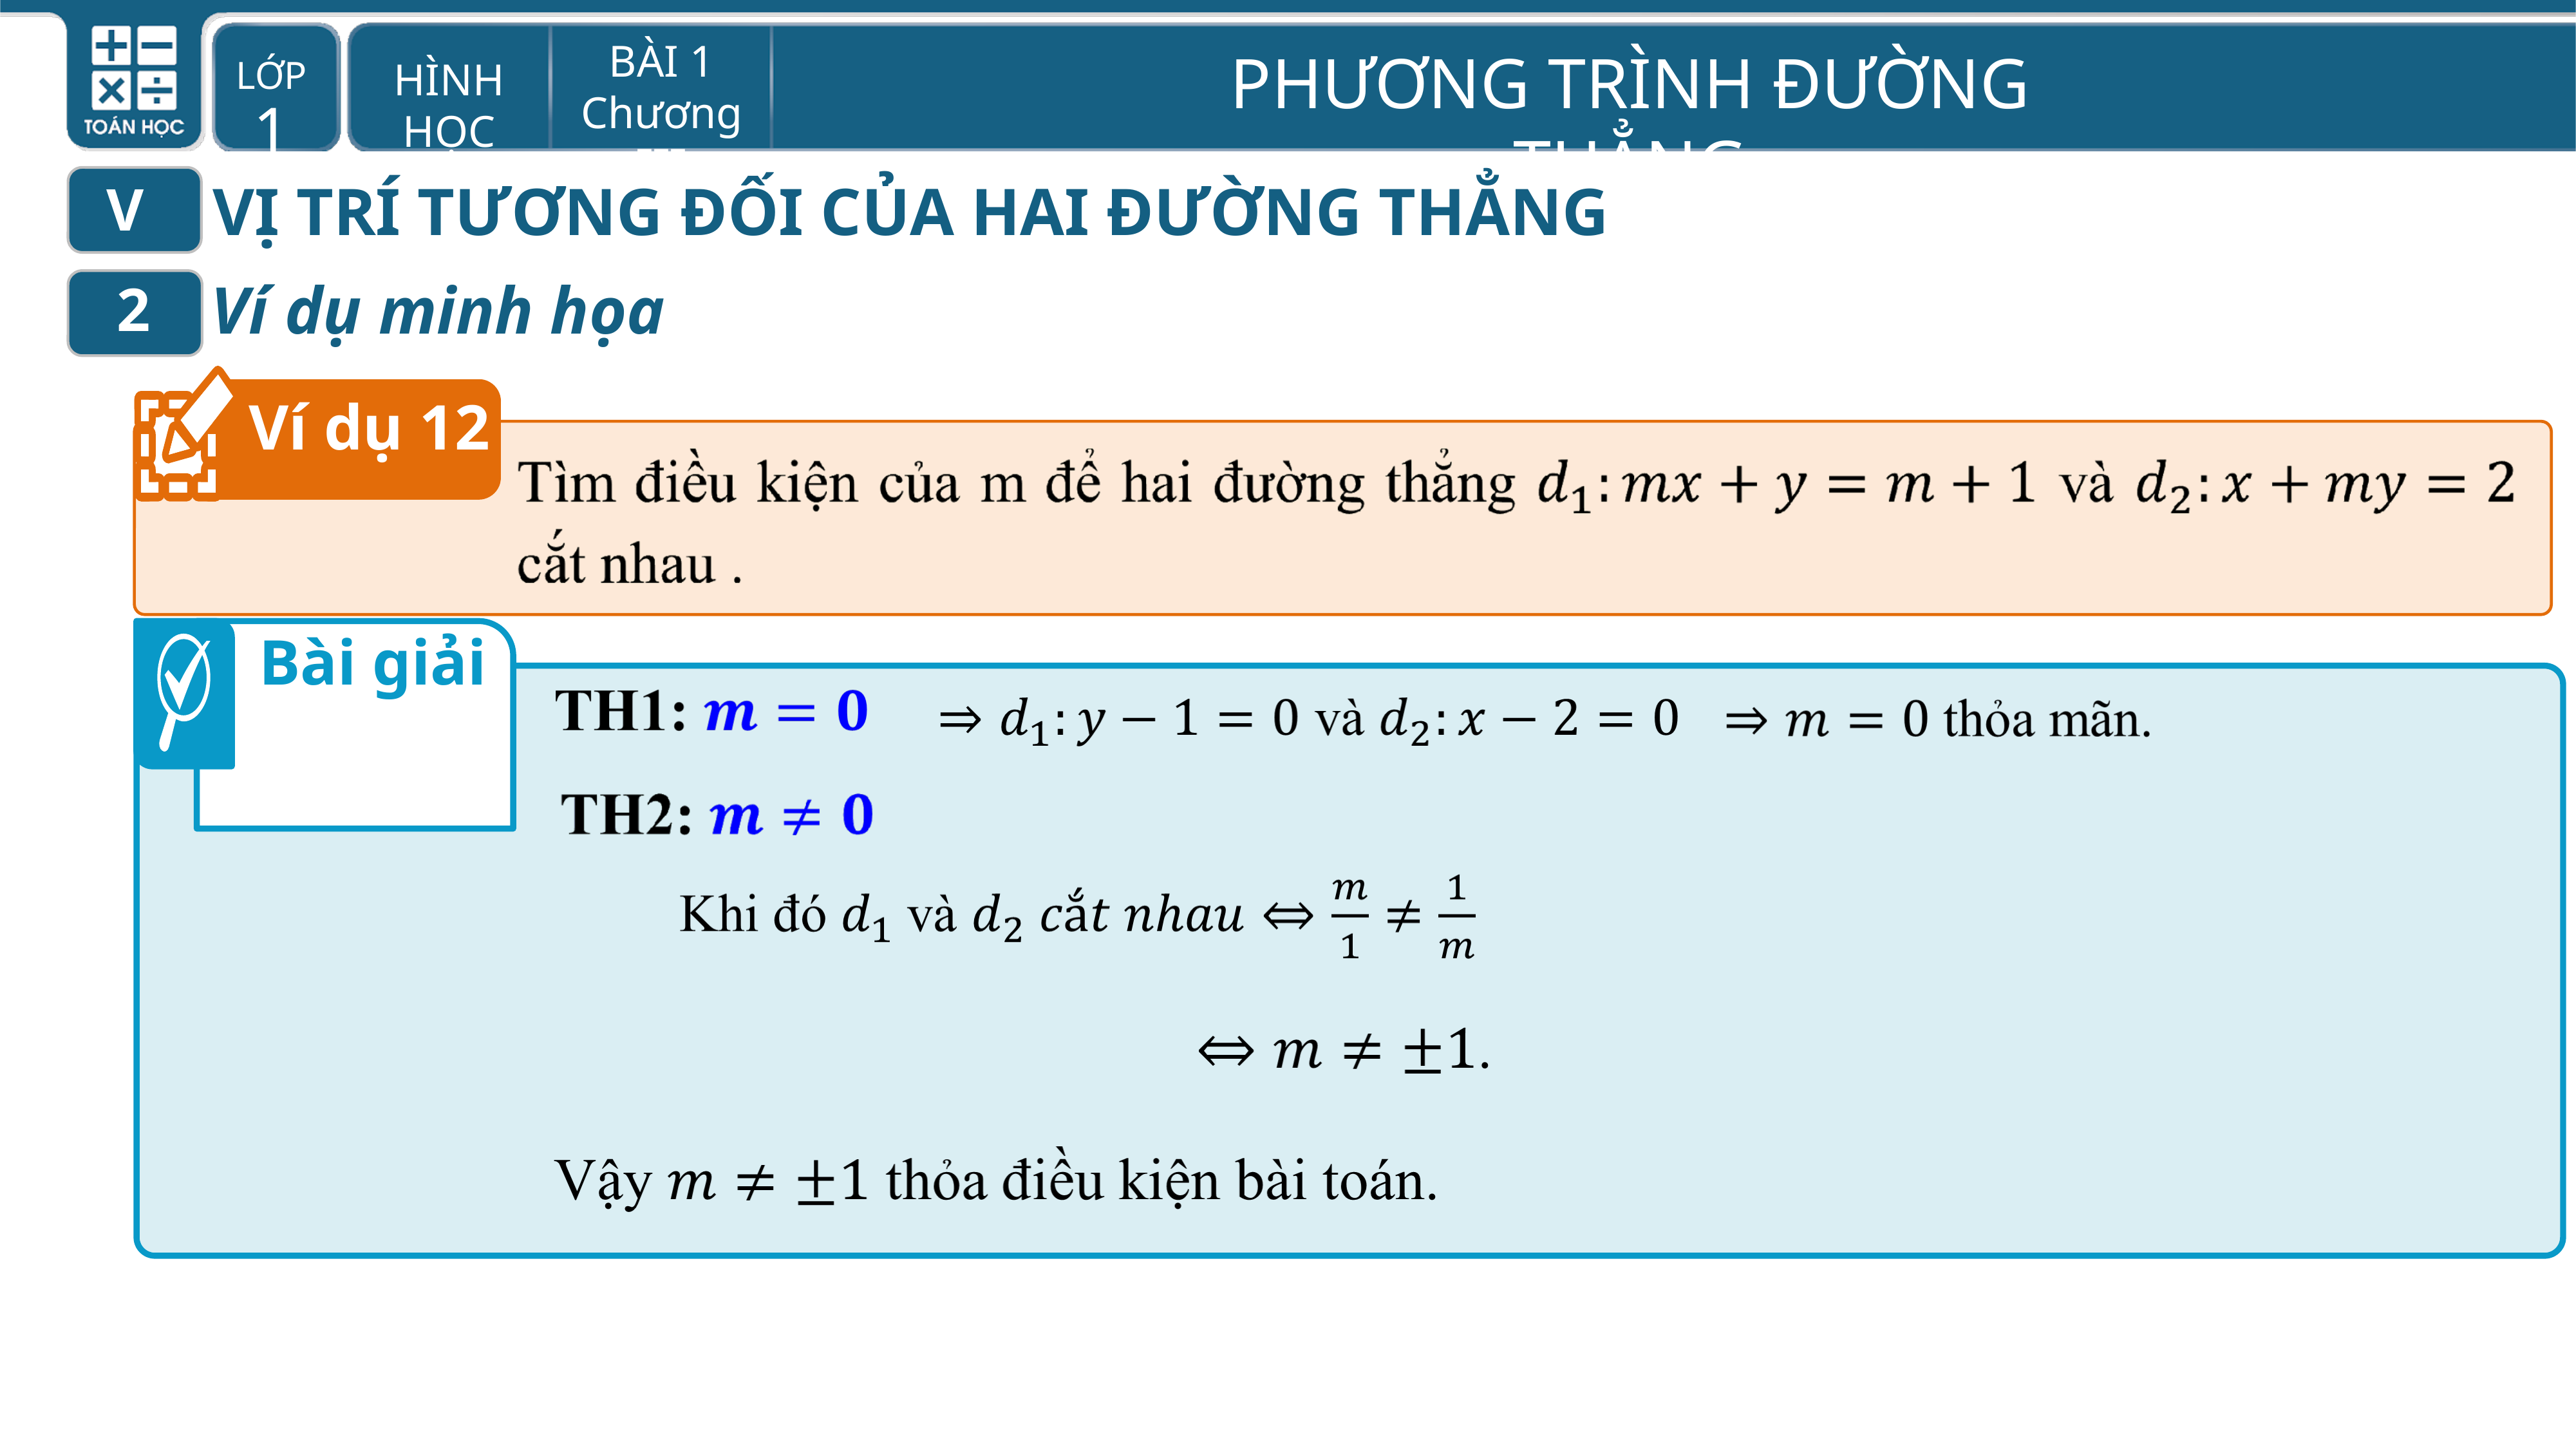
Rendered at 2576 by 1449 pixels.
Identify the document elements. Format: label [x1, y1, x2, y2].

picture [1595, 148, 1617, 151]
picture [0, 1, 2576, 151]
text_box [68, 264, 1151, 356]
picture [1629, 148, 1651, 151]
picture [1535, 148, 1557, 151]
text_box [136, 618, 2564, 1256]
text_box [68, 166, 2029, 254]
picture [1664, 148, 1685, 151]
picture [1564, 148, 1589, 151]
text_box [134, 365, 2552, 615]
picture [1690, 148, 1707, 151]
